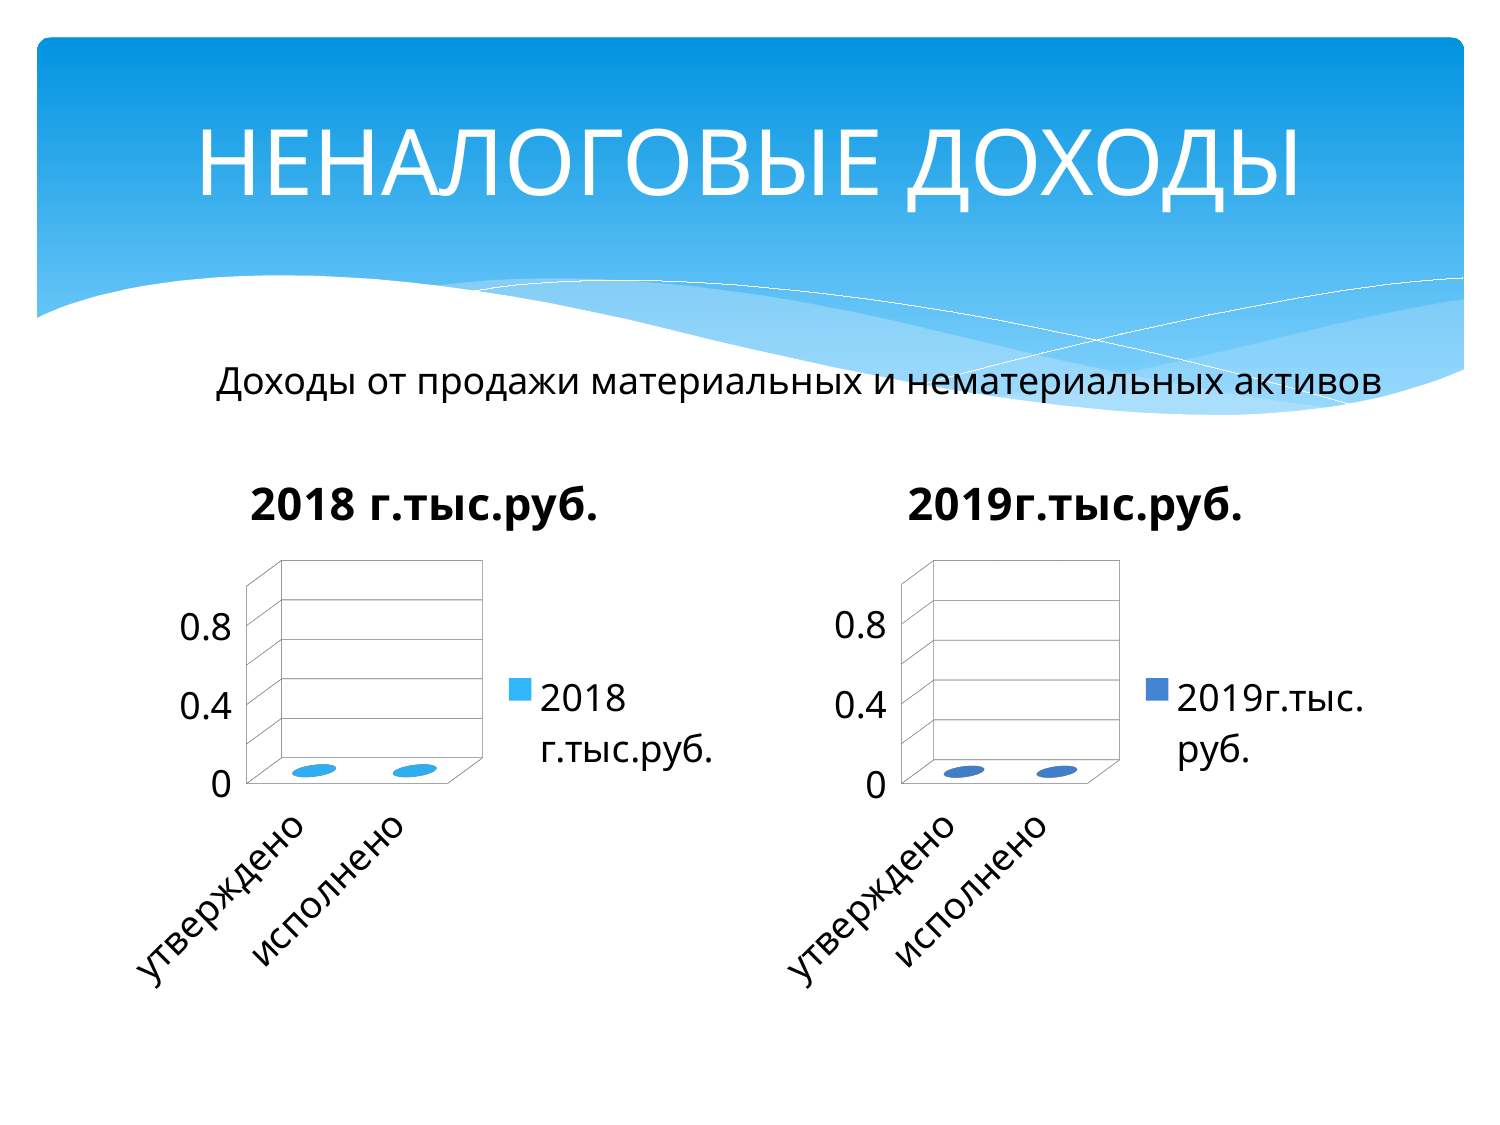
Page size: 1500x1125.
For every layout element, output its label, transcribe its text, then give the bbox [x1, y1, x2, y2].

chart [110, 439, 739, 1006]
text_box Доходы от продажи материальных и нематериальных активов [201, 349, 1398, 410]
chart [761, 439, 1390, 1006]
title НЕНАЛОГОВЫЕ ДОХОДЫ [75, 55, 1425, 261]
